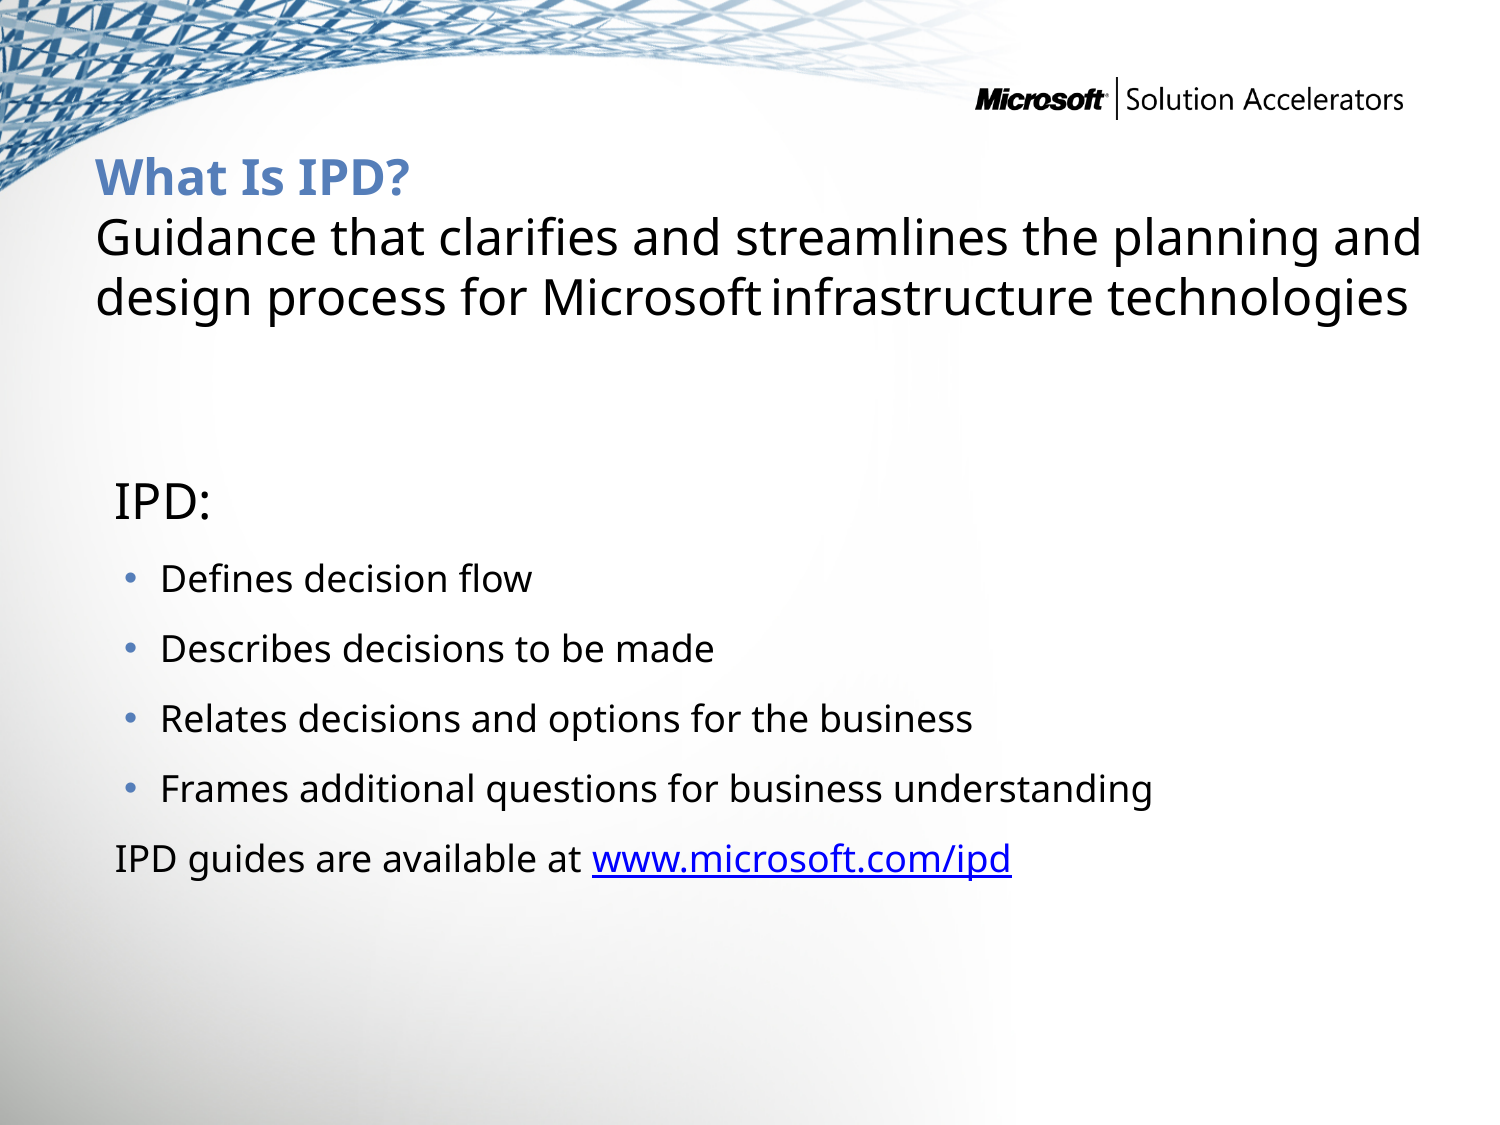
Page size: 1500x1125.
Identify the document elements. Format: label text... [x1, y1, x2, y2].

title What Is IPD? Guidance that clarifies and streamlines the planning and design process for Microsoft infrastructure technologies [88, 138, 1439, 396]
picture [0, 0, 1500, 1125]
list IPD: Defines decision flow Describes decisions to be made Relates decisions and options for the business Frames additional questions for business understanding IPD guides are available at www.microsoft.com/ipd [88, 462, 1439, 1002]
